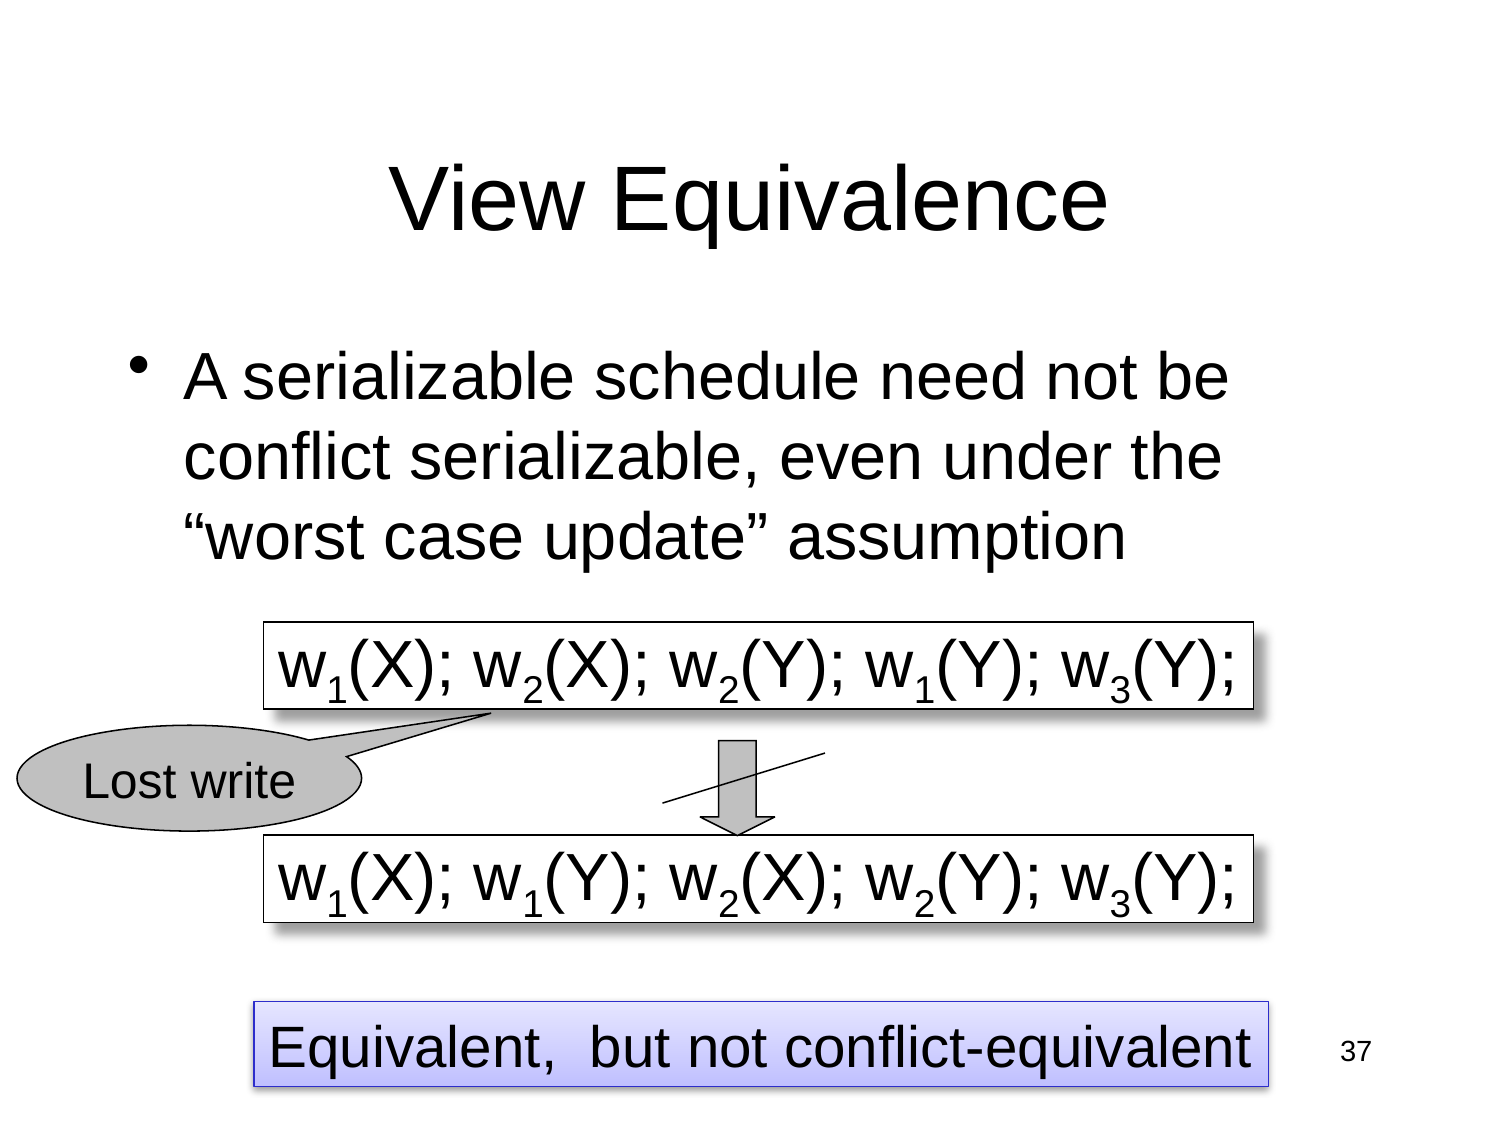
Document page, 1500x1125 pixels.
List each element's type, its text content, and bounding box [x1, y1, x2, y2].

title View Equivalence [112, 99, 1388, 288]
list A serializable schedule need not be conflict serializable, even under the “worst case update” assumption [112, 324, 1388, 1001]
text_box Lost write [17, 713, 492, 832]
text_box Equivalent, but not conflict-equivalent [253, 1001, 1269, 1087]
text_box [699, 740, 775, 836]
text_box w1(X); w2(X); w2(Y); w1(Y); w3(Y); [263, 621, 1254, 710]
footer Dan Suciu -- 544, Winter 2011 [512, 1096, 988, 1101]
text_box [270, 841, 1271, 940]
slide_number 37 [1074, 1024, 1388, 1101]
text_box w1(X); w1(Y); w2(X); w2(Y); w3(Y); [263, 834, 1254, 923]
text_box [456, 628, 1271, 726]
